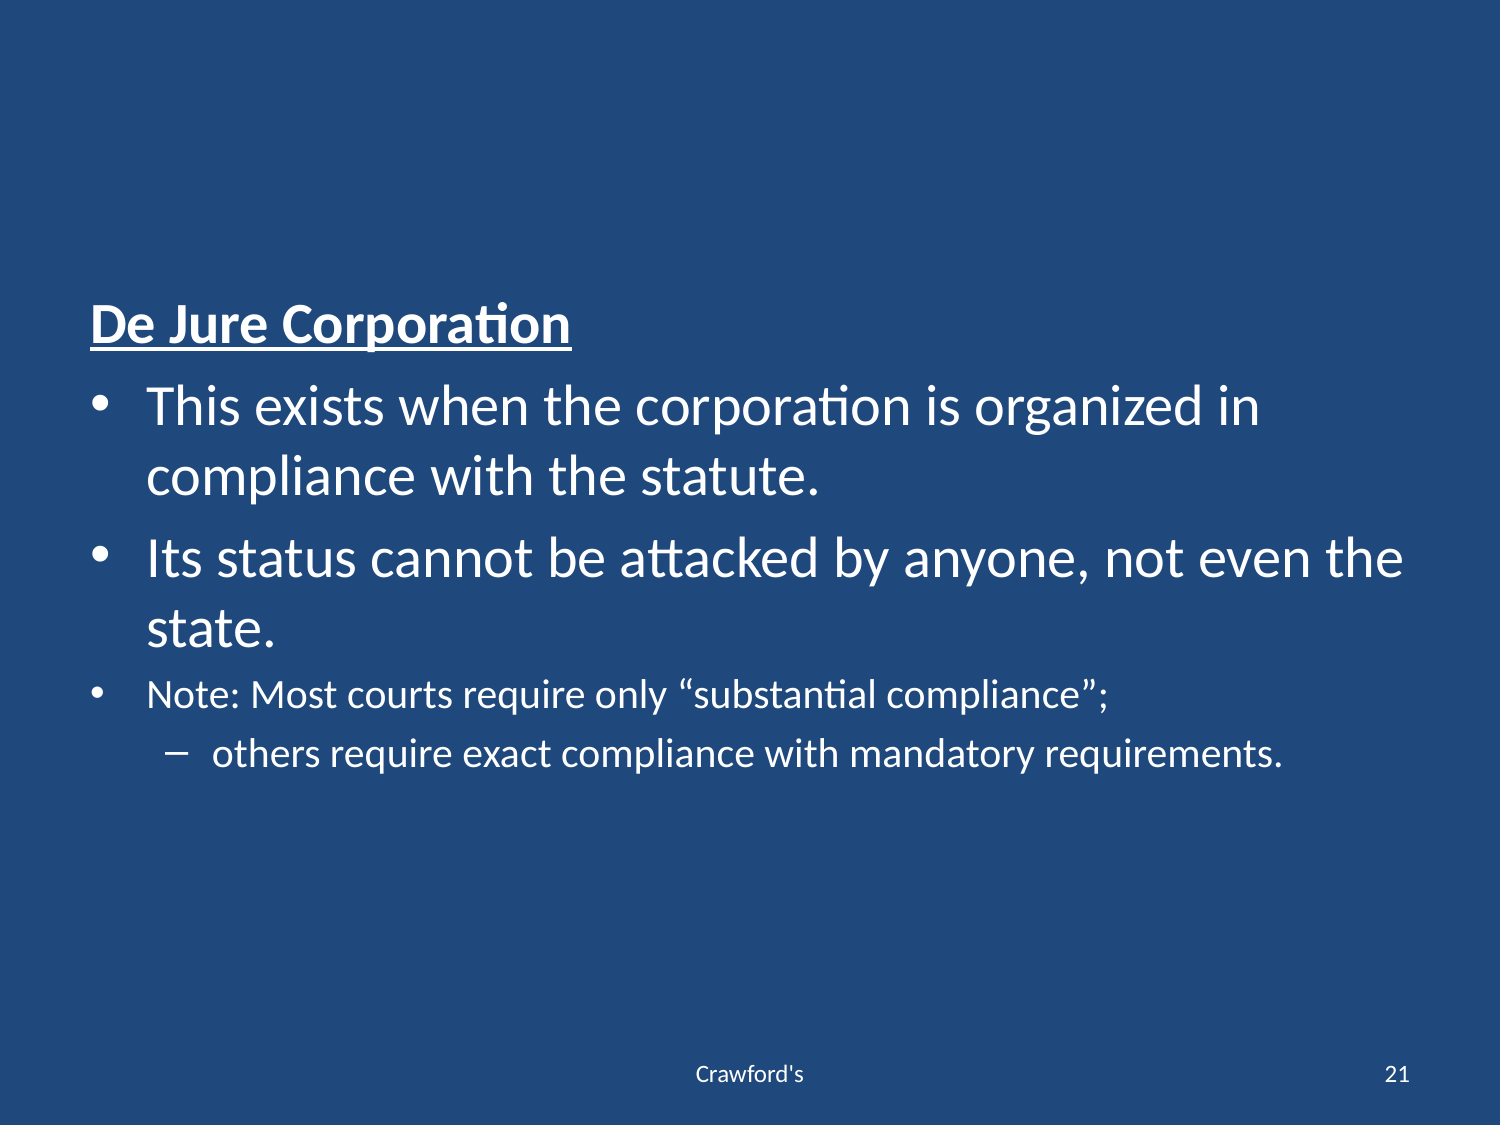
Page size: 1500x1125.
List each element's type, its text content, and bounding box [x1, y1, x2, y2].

list De Jure Corporation This exists when the corporation is organized in compliance with the statute. Its status cannot be attacked by anyone, not even the state. Note: Most courts require only “substantial compliance”; others require exact compliance with mandatory requirements. [75, 137, 1425, 1005]
footer Crawford's [512, 1042, 988, 1103]
slide_number 21 [1074, 1042, 1425, 1103]
